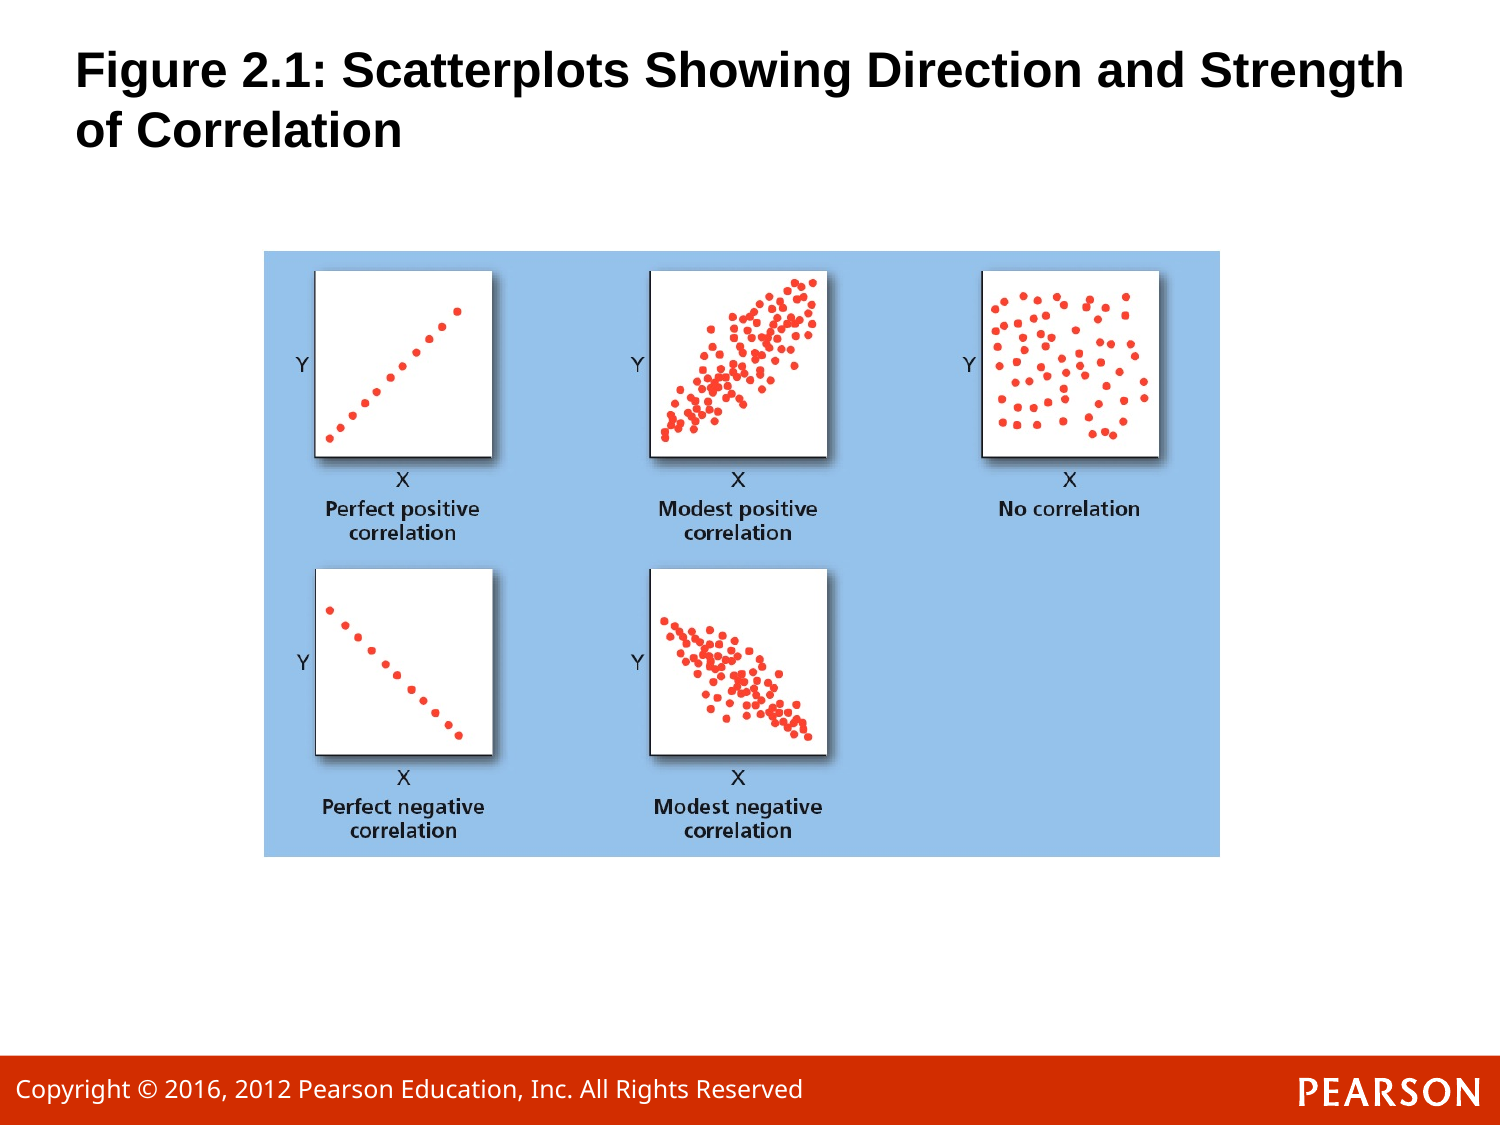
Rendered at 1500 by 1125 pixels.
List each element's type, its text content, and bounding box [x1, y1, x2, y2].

title Figure 2.1: Scatterplots Showing Direction and Strength of Correlation [75, 37, 1425, 213]
picture [262, 249, 1222, 858]
